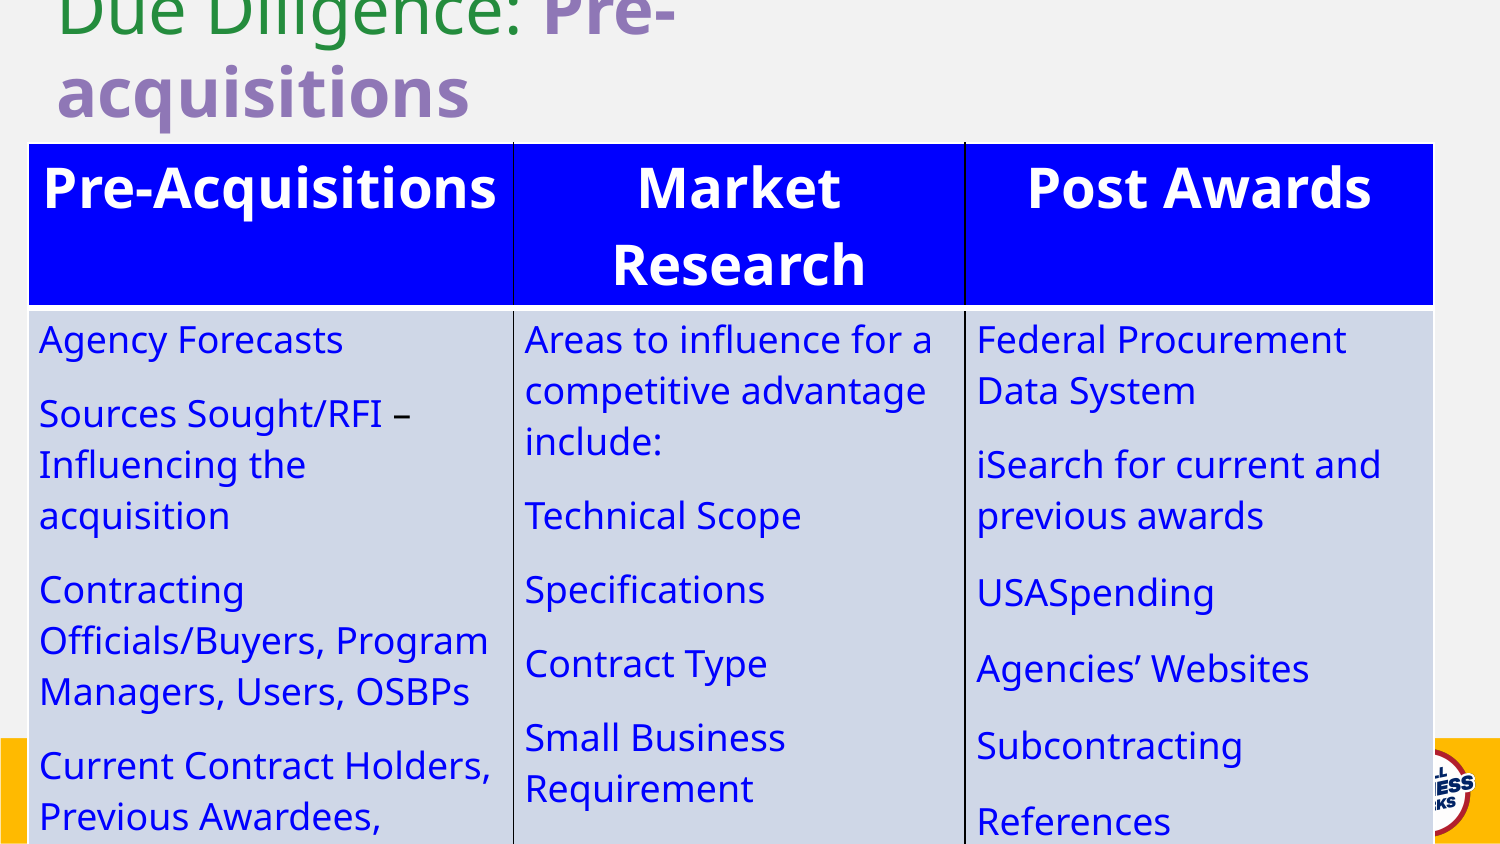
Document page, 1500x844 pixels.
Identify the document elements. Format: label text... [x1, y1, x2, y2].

table_cell Areas to influence for a competitive advantage include: Technical Scope Specifications Contract Type Small Business Requirement Pricing [514, 311, 964, 844]
table_header Pre-Acquisitions [29, 144, 513, 305]
title Due Diligence: Pre-acquisitions [56, 25, 1069, 131]
table_cell Agency Forecasts Sources Sought/RFI – Influencing the acquisition Contracting Officials/Buyers, Program Managers, Users, OSBPs Current Contract Holders, Previous Awardees, Teaming Partners [29, 311, 513, 844]
table_header Market Research [514, 144, 964, 305]
table_cell Federal Procurement Data System iSearch for current and previous awards USASpending Agencies’ Websites Subcontracting References State and Local Opportunities [966, 311, 1433, 844]
table_header Post Awards [966, 144, 1433, 305]
picture [1435, 742, 1488, 844]
